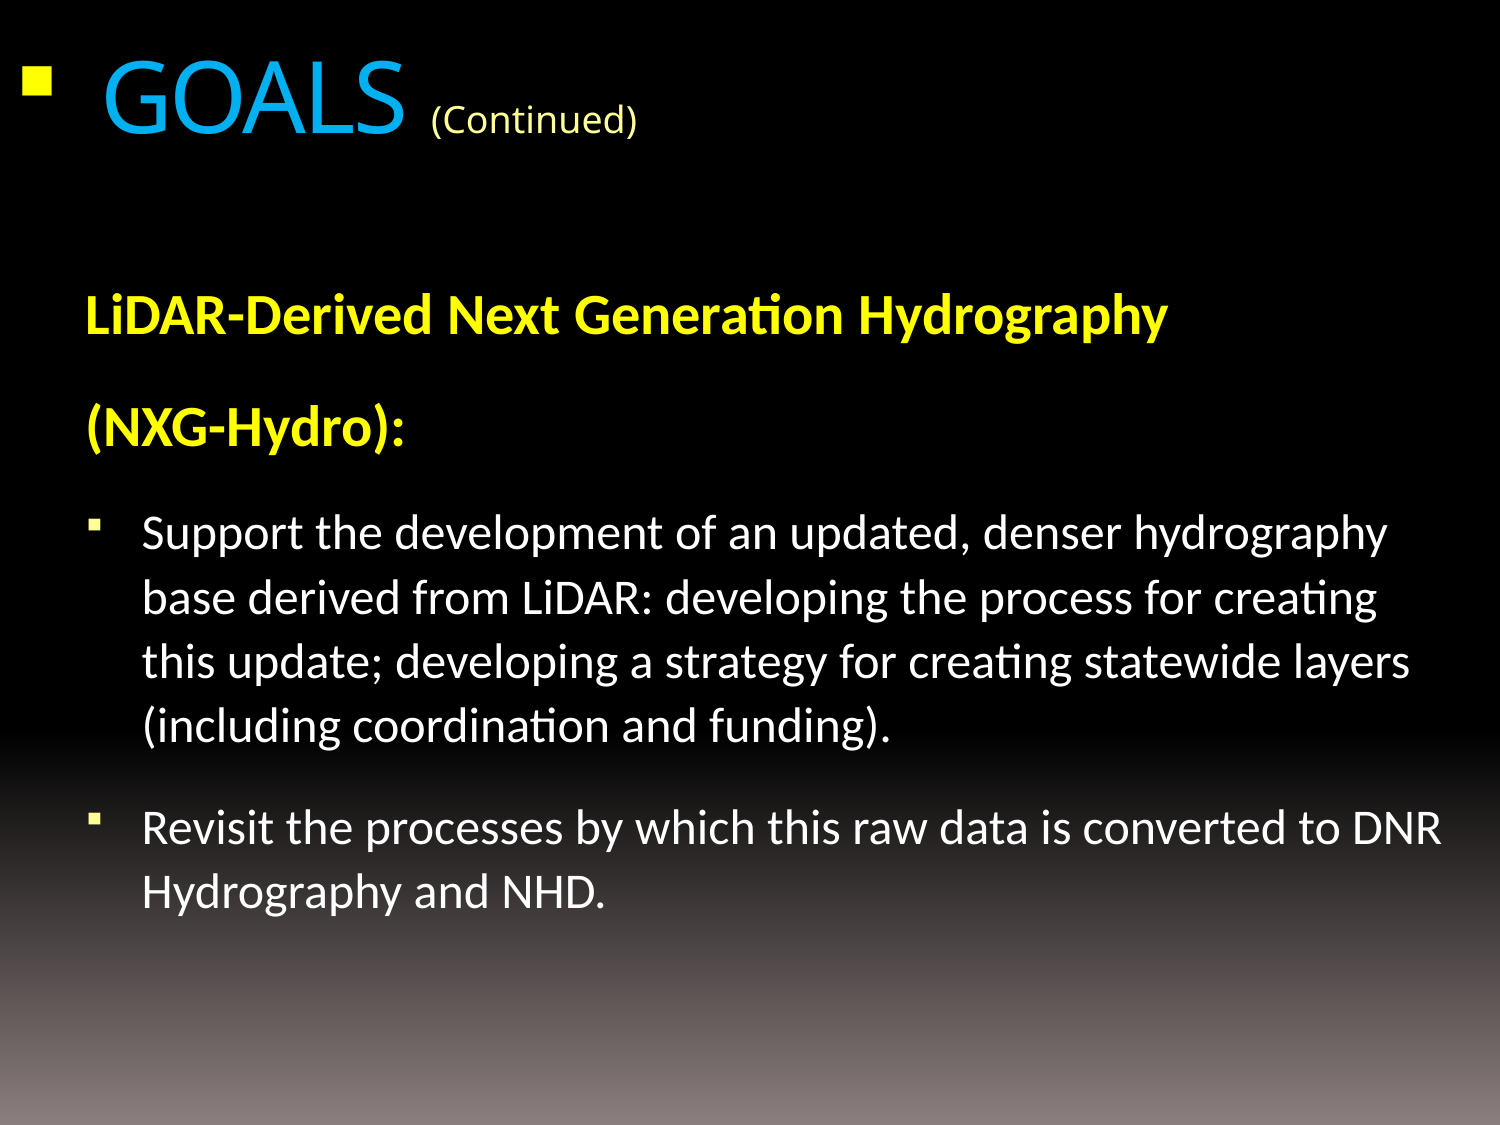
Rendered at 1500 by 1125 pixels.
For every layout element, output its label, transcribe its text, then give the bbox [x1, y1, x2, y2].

text_box Goals (Continued) [0, 0, 1355, 161]
text_box LiDAR-Derived Next Generation Hydrography (NXG-Hydro): Support the development of an updated, denser hydrography base derived from LiDAR: developing the process for creating this update; developing a strategy for creating statewide layers (including coordination and funding). Revisit the processes by which this raw data is converted to DNR Hydrography and NHD. [70, 263, 1477, 926]
